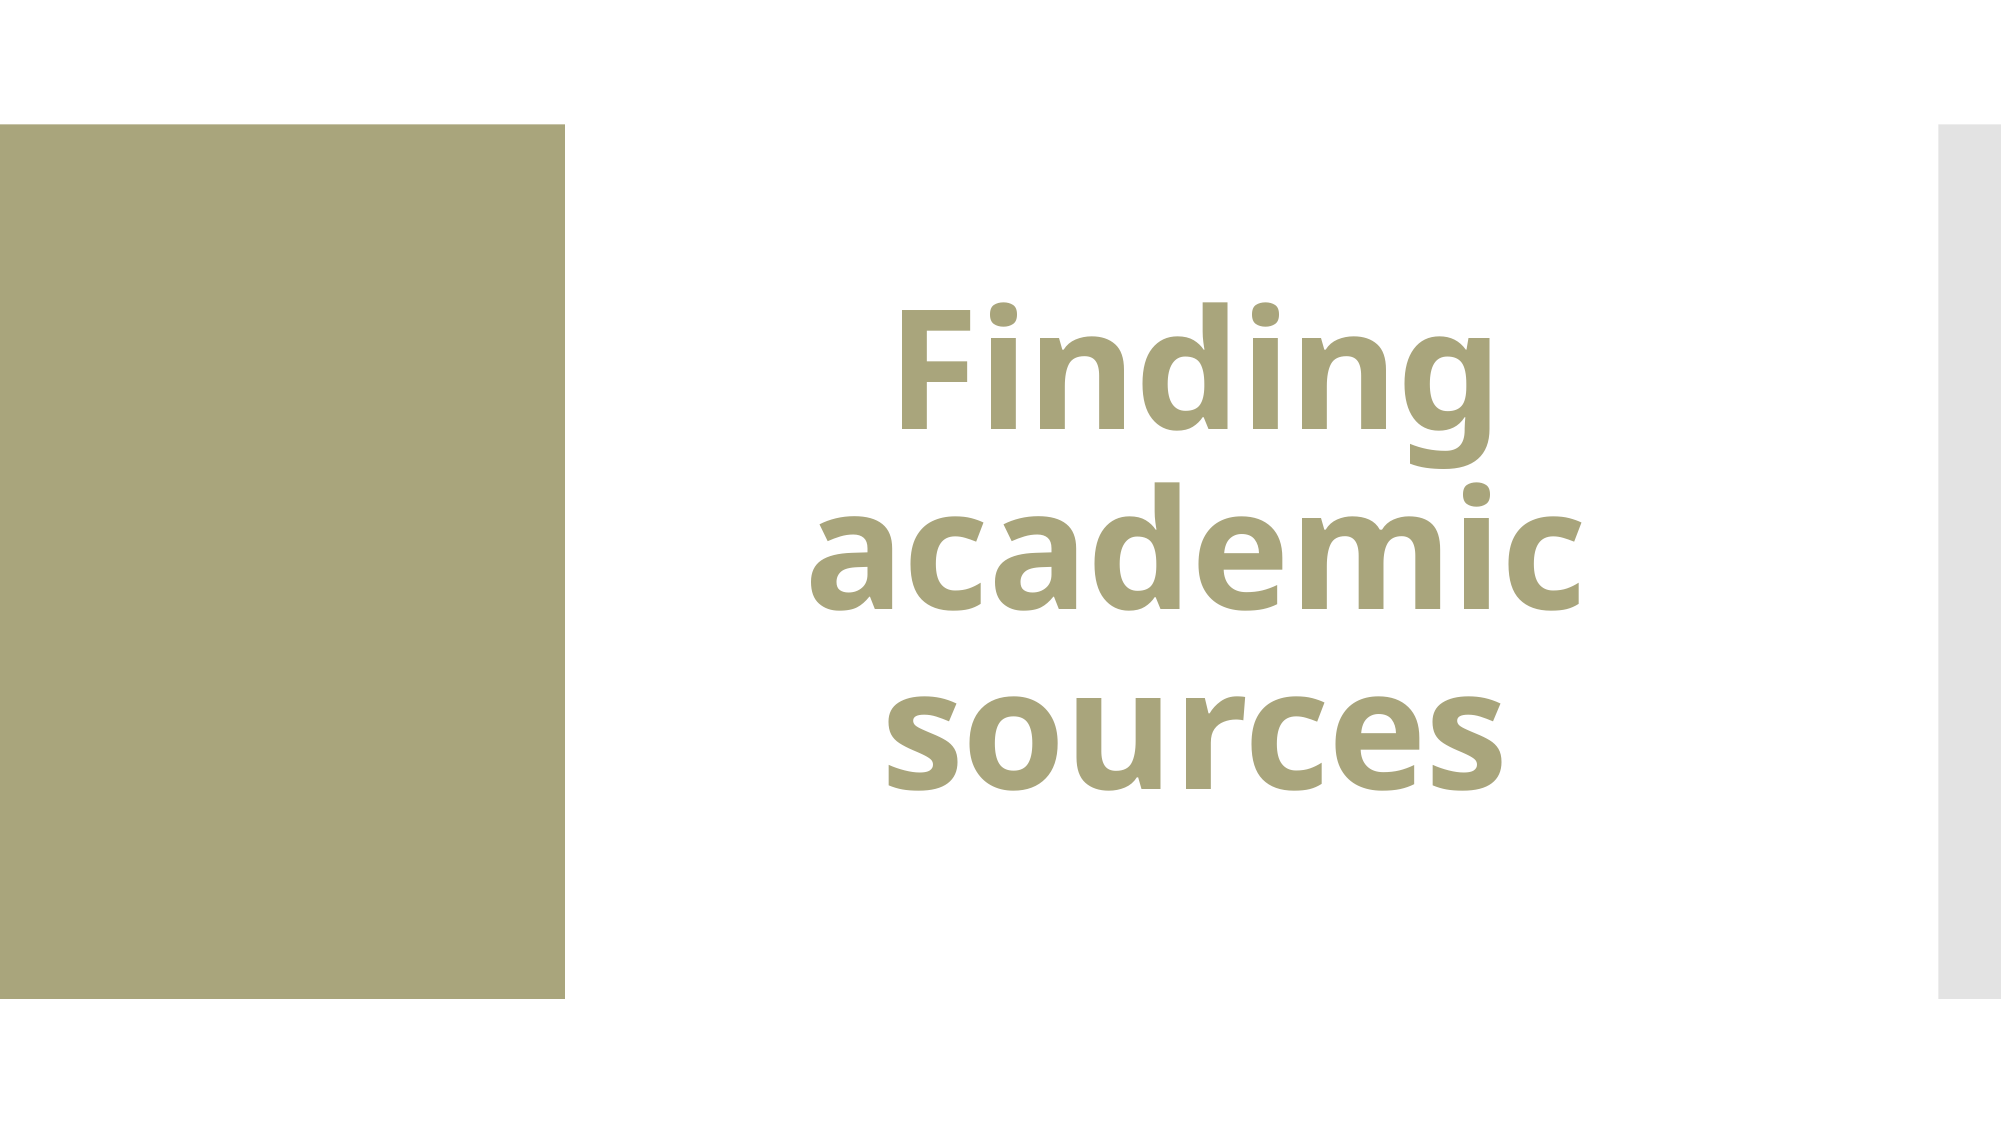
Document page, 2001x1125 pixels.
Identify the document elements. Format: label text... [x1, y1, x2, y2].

title Finding academic sources [705, 178, 1685, 934]
